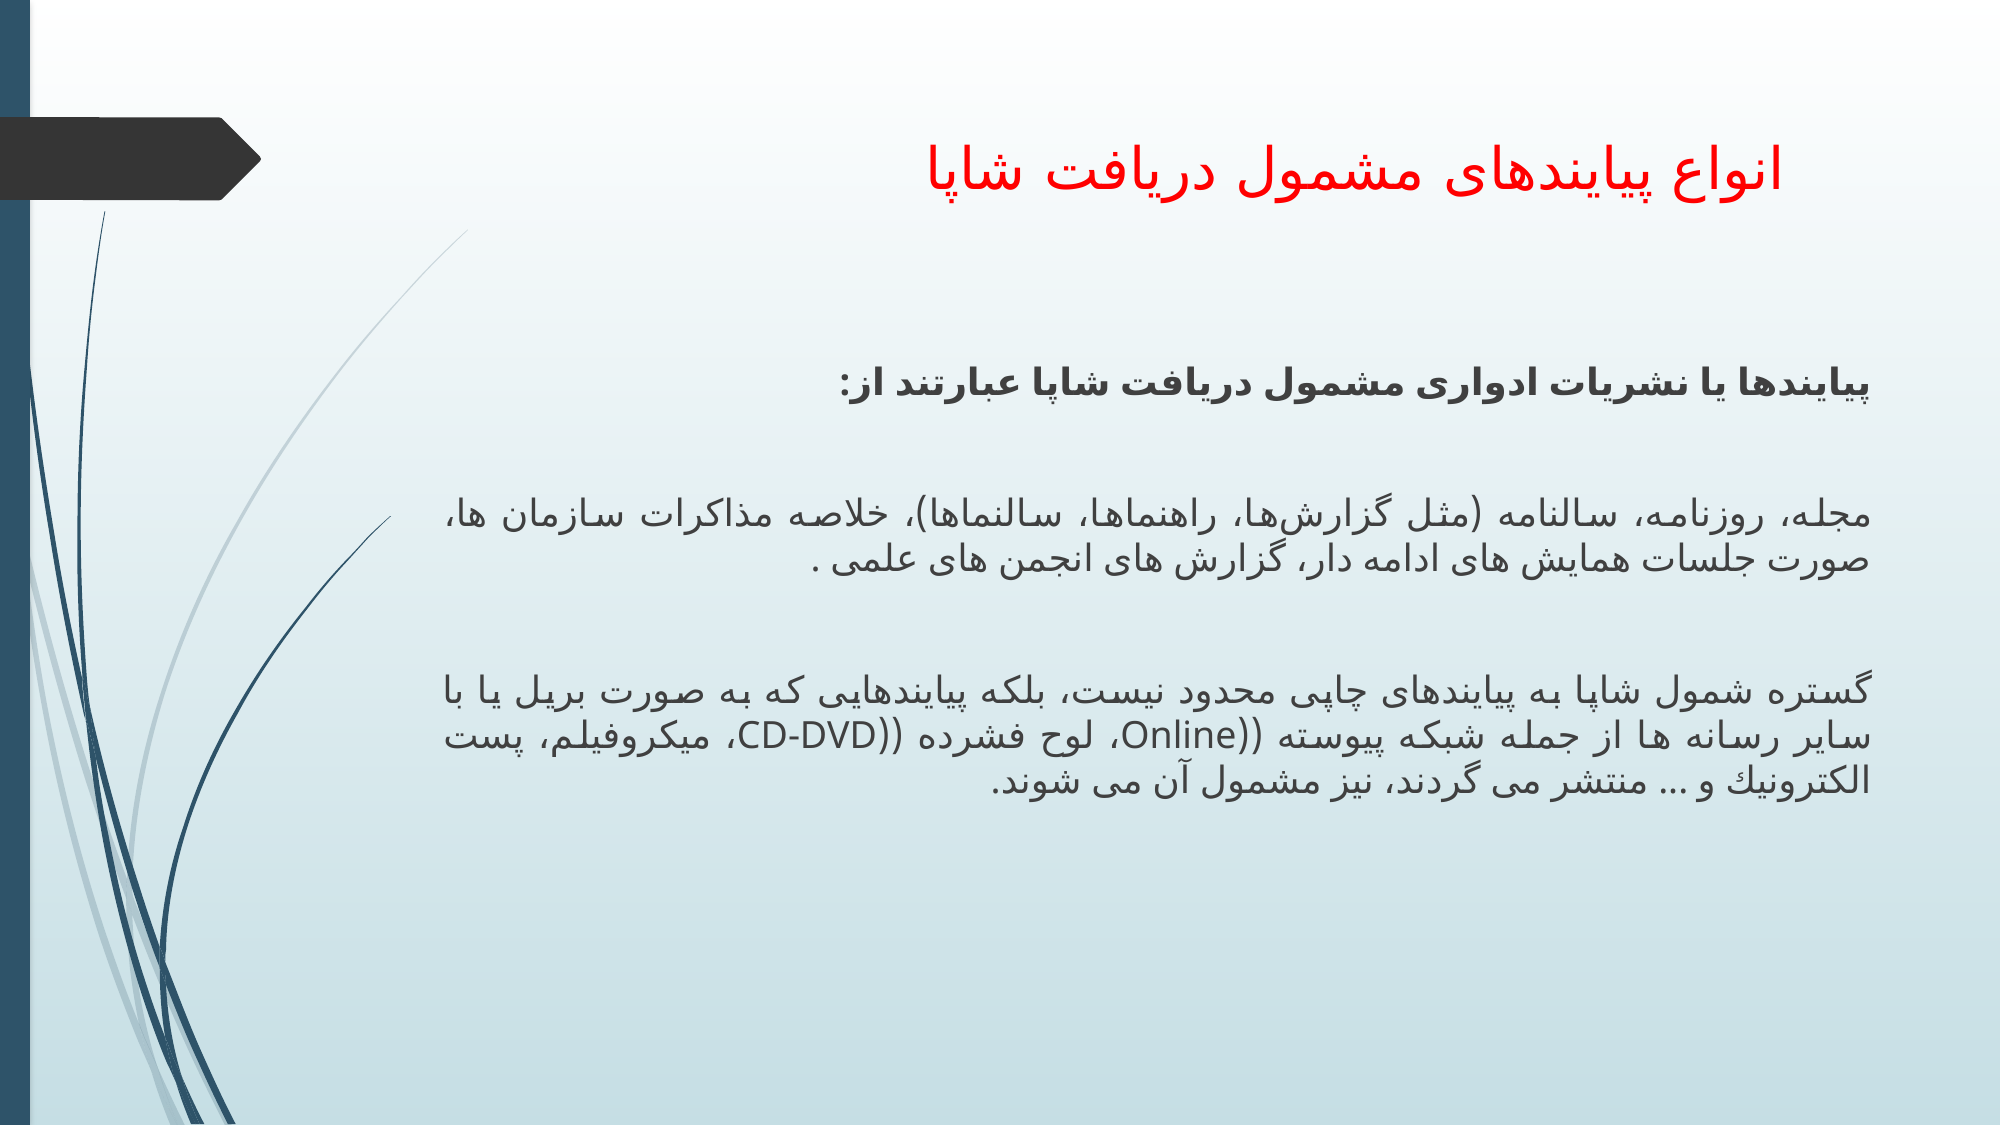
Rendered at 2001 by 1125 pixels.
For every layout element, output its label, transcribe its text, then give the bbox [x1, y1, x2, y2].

title انواع پیایندهای مشمول دریافت شاپا [338, 123, 1801, 349]
list پیایندها یا نشریات ادواری مشمول دریافت شاپا عبارتند از: مجله، روزنامه، سالنامه (مثل گزارش‌ها، راهنماها، سالنماها)، خلاصه مذاكرات سازمان ها، صورت جلسات همایش های ادامه دار، گزارش های انجمن های علمی . گستره شمول شاپا به پیایندهای چاپی محدود نیست، بلکه پیایندهایی که به صورت بریل یا با سایر رسانه ها از جمله شبکه پیوسته ((Online، لوح فشرده ((CD-DVD، ميكروفيلم، پست الكترونيك و ... منتشر می گردند، نيز مشمول آن می شوند. [424, 350, 1888, 970]
